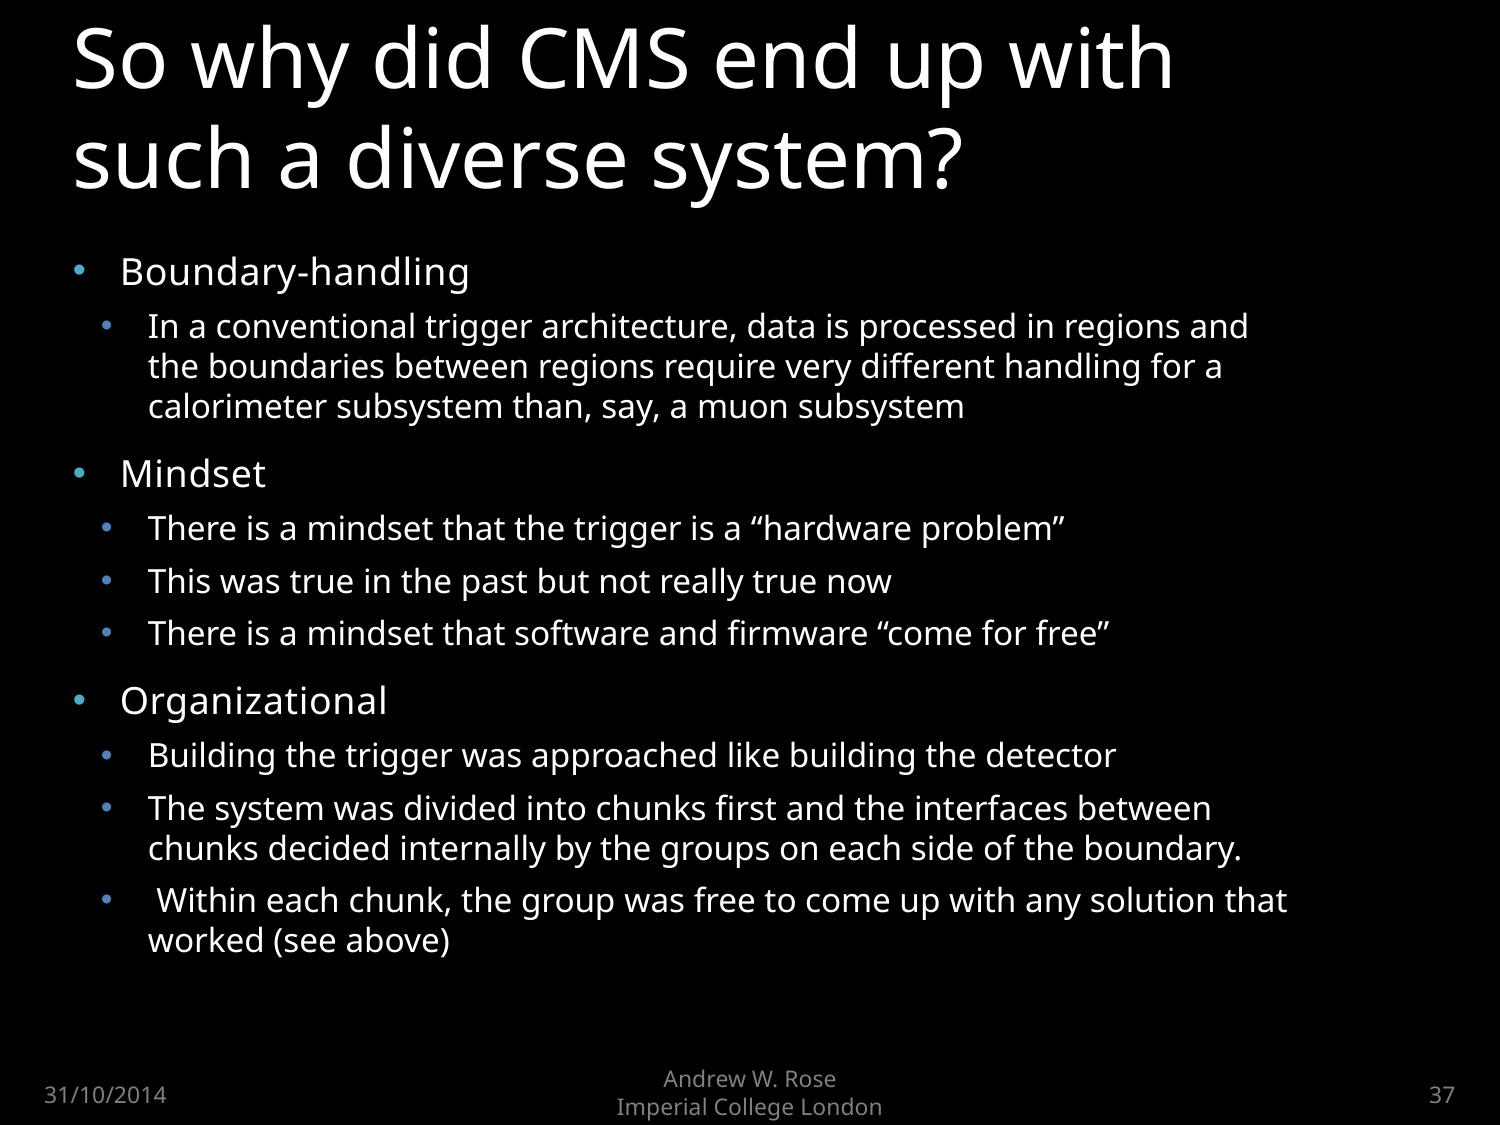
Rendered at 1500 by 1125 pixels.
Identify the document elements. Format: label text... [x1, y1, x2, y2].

footer Andrew W. Rose Imperial College London [501, 1057, 999, 1122]
list Boundary-handling In a conventional trigger architecture, data is processed in regions and the boundaries between regions require very different handling for a calorimeter subsystem than, say, a muon subsystem Mindset There is a mindset that the trigger is a “hardware problem” This was true in the past but not really true now There is a mindset that software and firmware “come for free” Organizational Building the trigger was approached like building the detector The system was divided into chunks first and the interfaces between chunks decided internally by the groups on each side of the boundary. Within each chunk, the group was free to come up with any solution that worked (see above) [57, 239, 1318, 1015]
title So why did CMS end up with such a diverse system? [57, 0, 1318, 213]
slide_number 37 [1326, 1073, 1471, 1115]
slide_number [29, 1073, 271, 1115]
